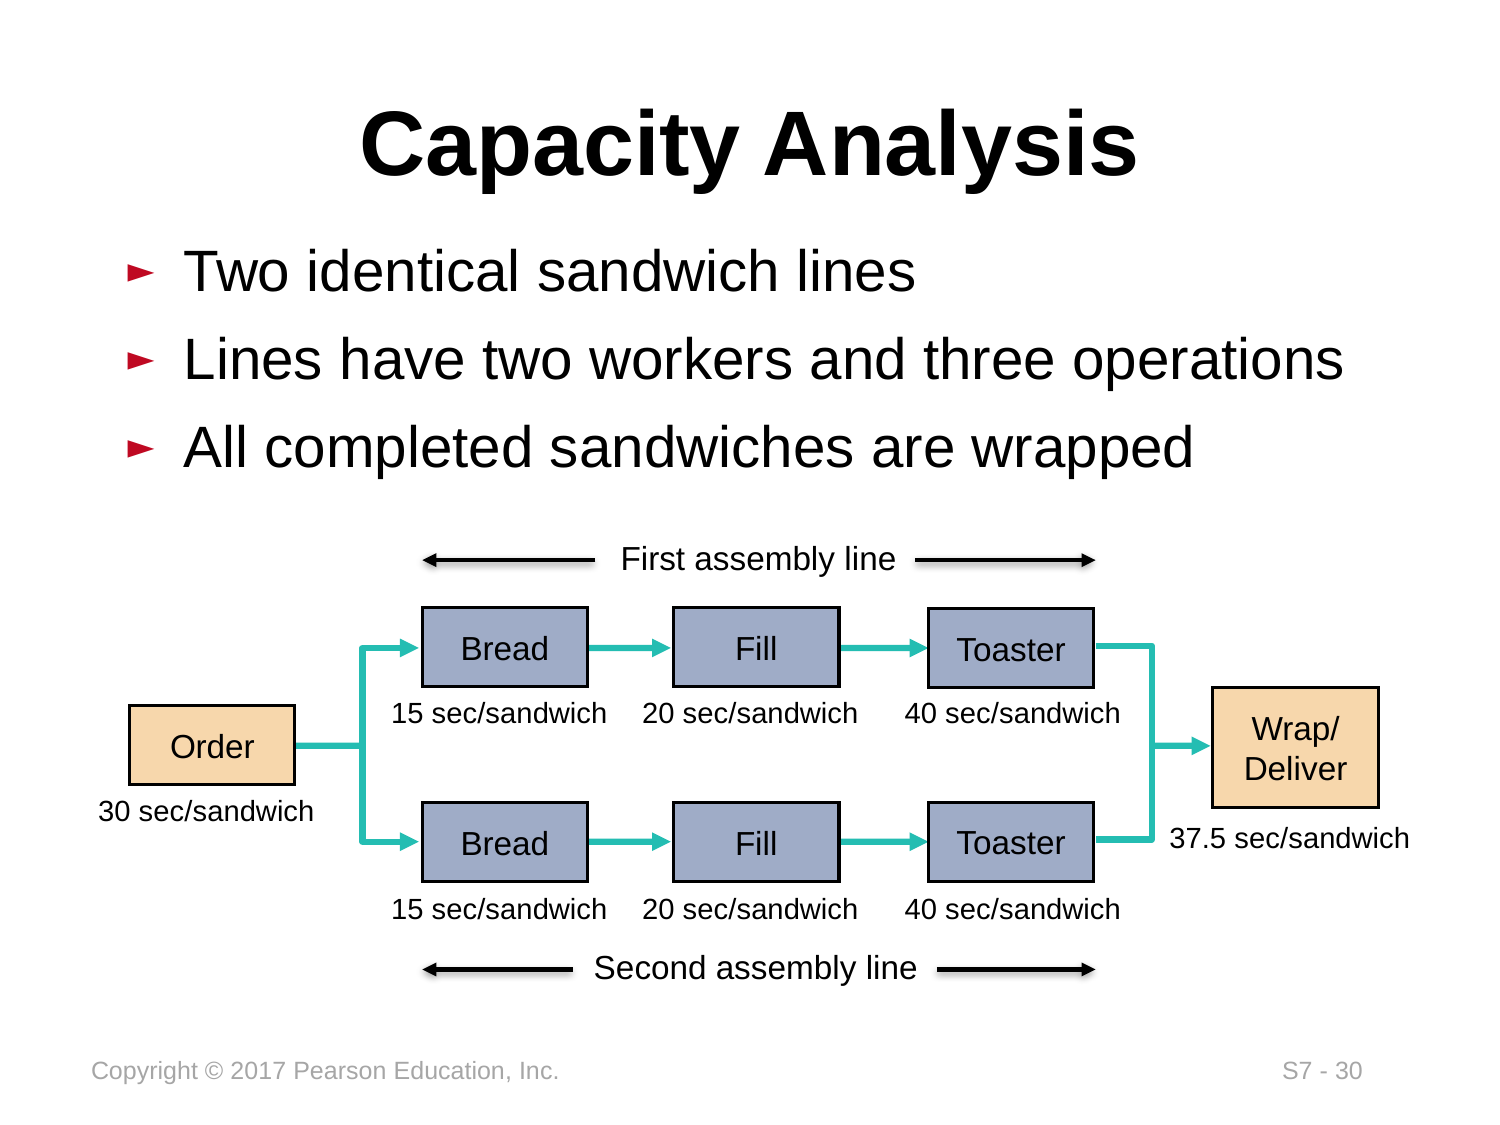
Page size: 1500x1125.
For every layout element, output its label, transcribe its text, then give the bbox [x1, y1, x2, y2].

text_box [82, 529, 1427, 995]
title Capacity Analysis [75, 45, 1425, 233]
list Two identical sandwich lines Lines have two workers and three operations All completed sandwiches are wrapped [112, 233, 1388, 478]
